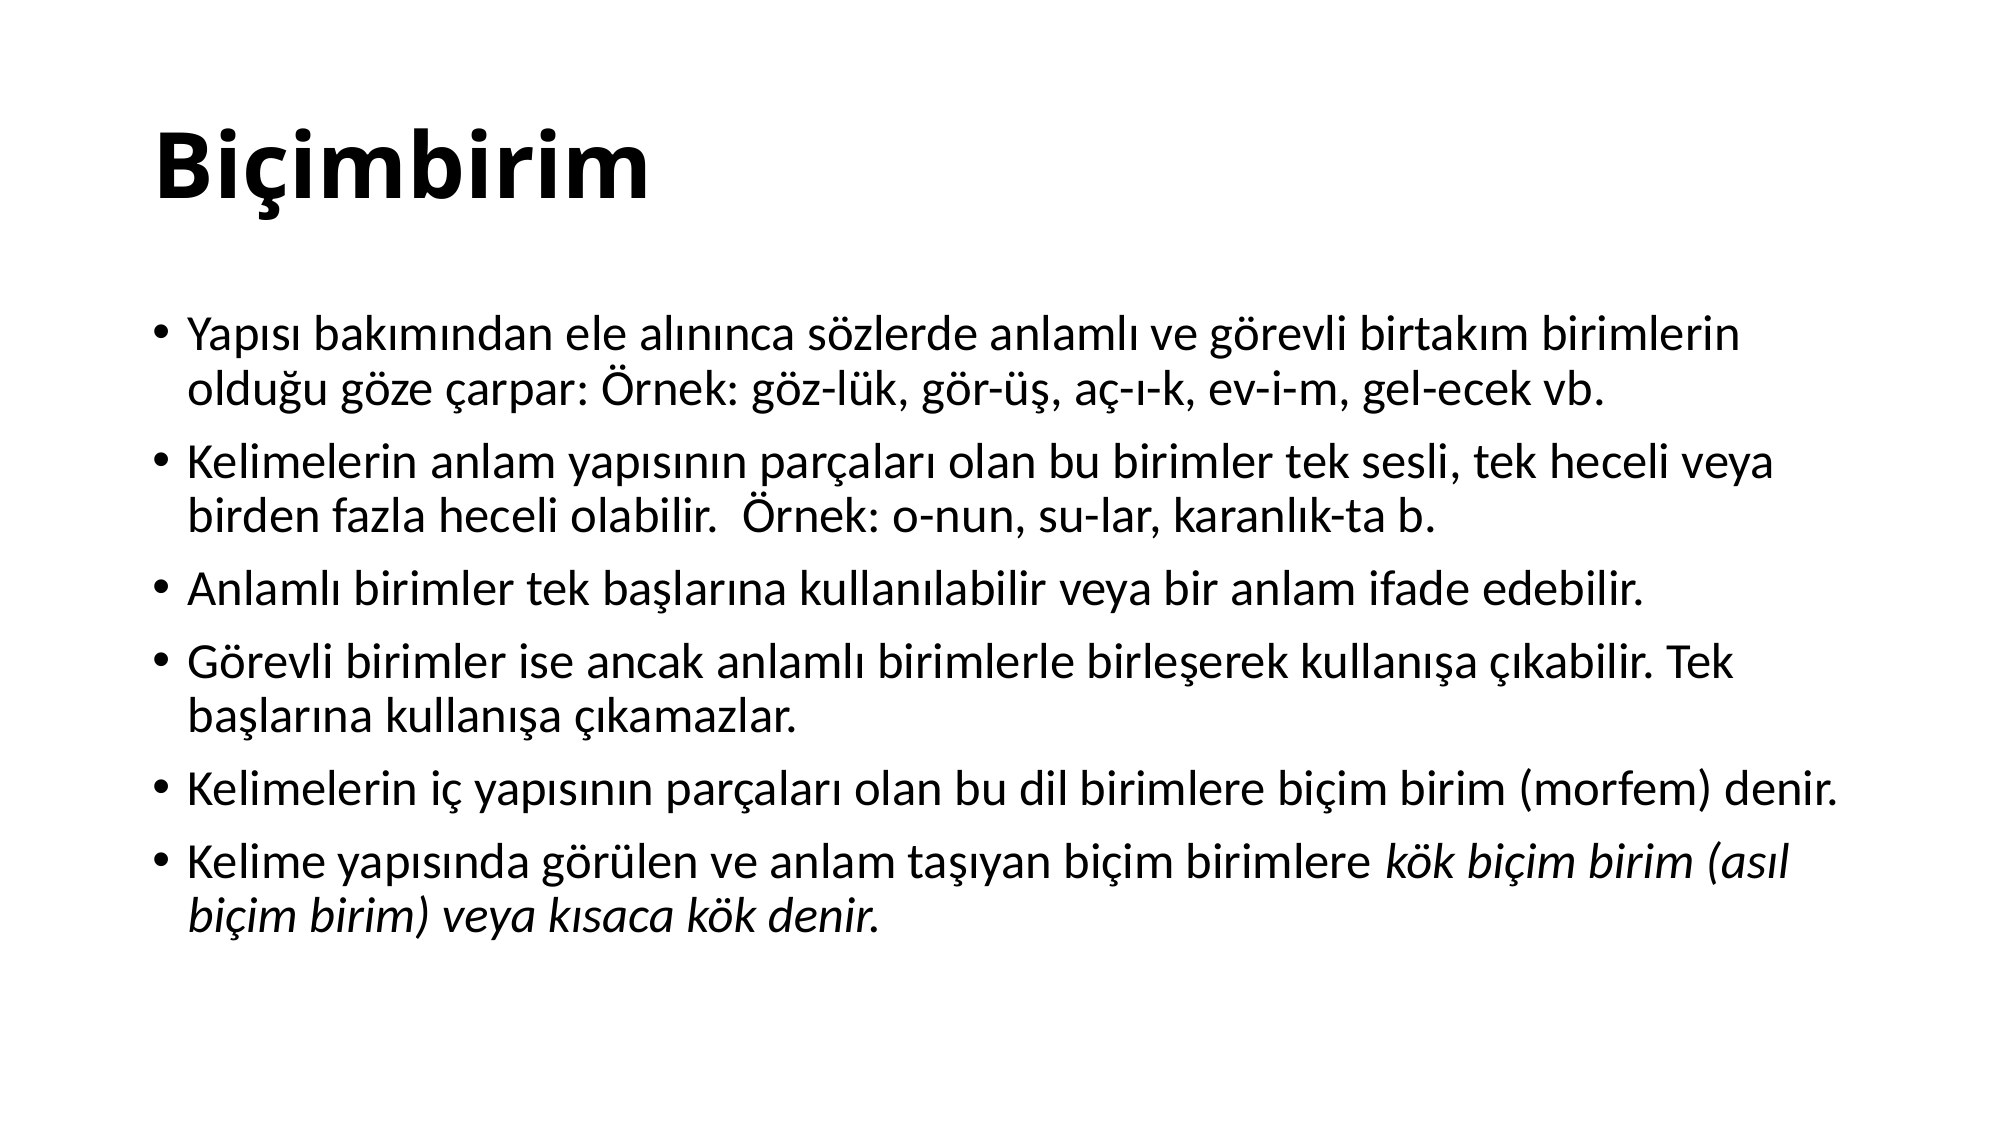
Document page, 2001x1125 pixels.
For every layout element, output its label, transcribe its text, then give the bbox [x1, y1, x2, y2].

list Yapısı bakımından ele alınınca sözlerde anlamlı ve görevli birtakım birimlerin olduğu göze çarpar: Örnek: göz-lük, gör-üş, aç-ı-k, ev-i-m, gel-ecek vb. Kelimelerin anlam yapısının parçaları olan bu birimler tek sesli, tek heceli veya birden fazla heceli olabilir. Örnek: o-nun, su-lar, karanlık-ta b. Anlamlı birimler tek başlarına kullanılabilir veya bir anlam ifade edebilir. Görevli birimler ise ancak anlamlı birimlerle birleşerek kullanışa çıkabilir. Tek başlarına kullanışa çıkamazlar. Kelimelerin iç yapısının parçaları olan bu dil birimlere biçim birim (morfem) denir. Kelime yapısında görülen ve anlam taşıyan biçim birimlere kök biçim birim (asıl biçim birim) veya kısaca kök denir. [137, 299, 1863, 1014]
title Biçimbirim [137, 59, 1863, 278]
